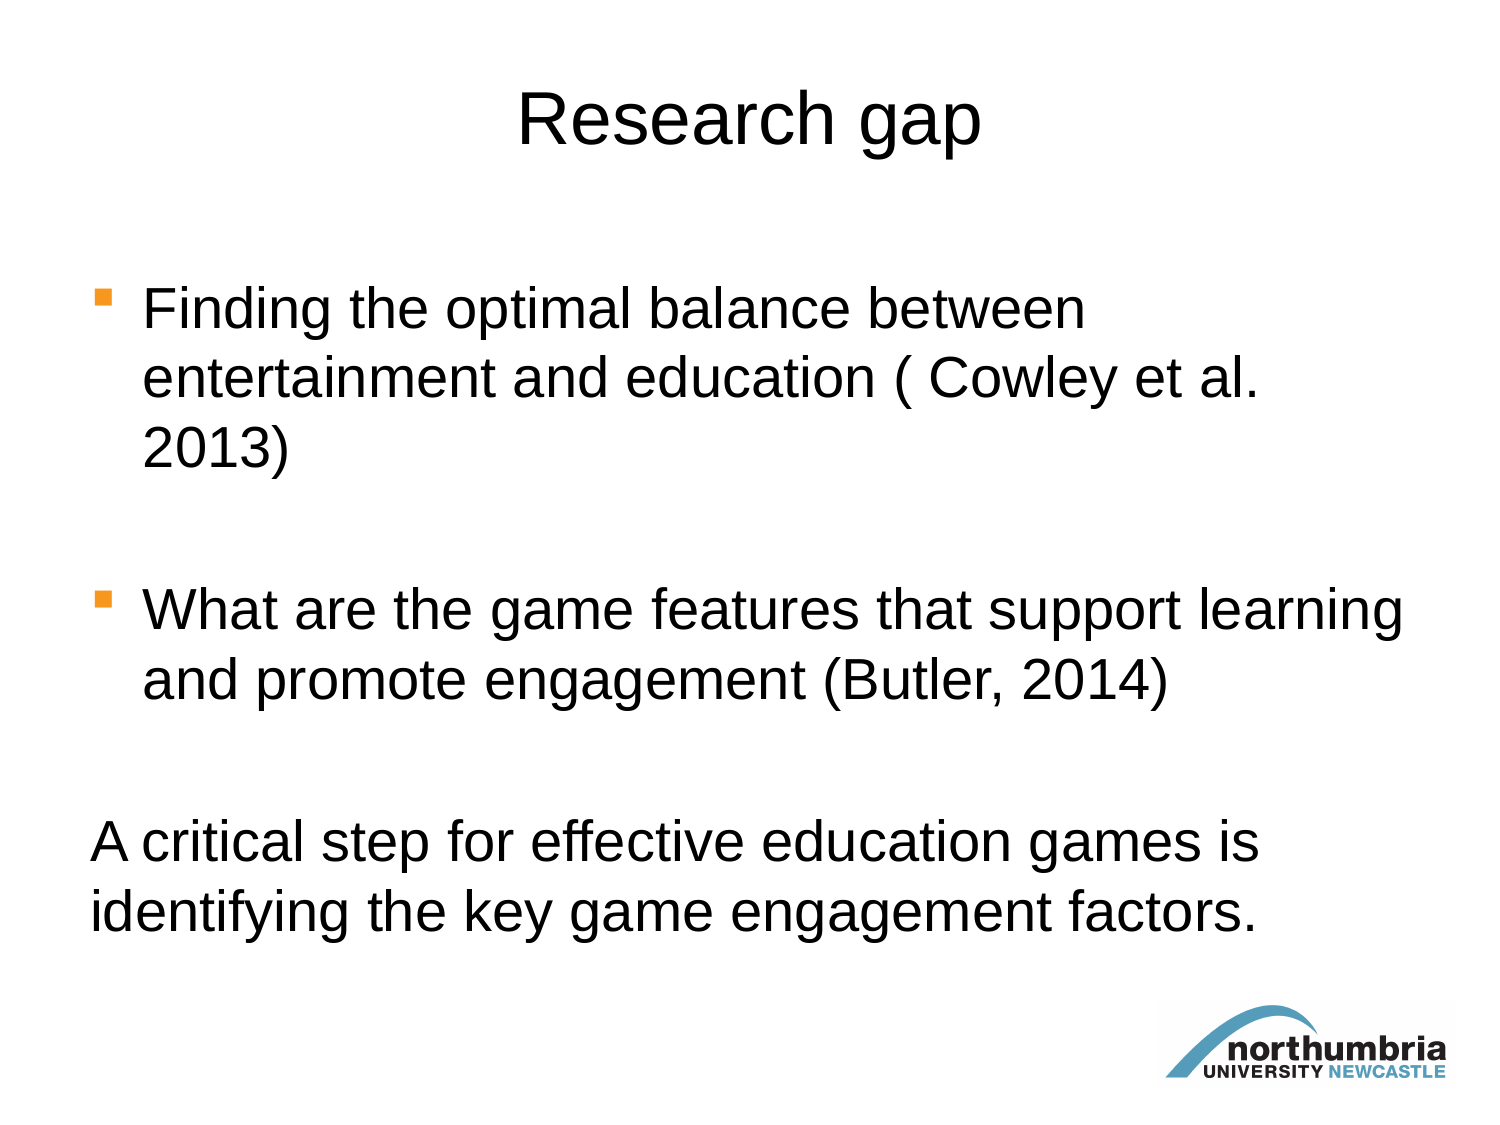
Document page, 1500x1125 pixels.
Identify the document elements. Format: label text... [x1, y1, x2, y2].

list Finding the optimal balance between entertainment and education ( Cowley et al. 2013) What are the game features that support learning and promote engagement (Butler, 2014) A critical step for effective education games is identifying the key game engagement factors. [75, 262, 1425, 1005]
title Research gap [75, 45, 1425, 185]
picture [1157, 999, 1457, 1089]
